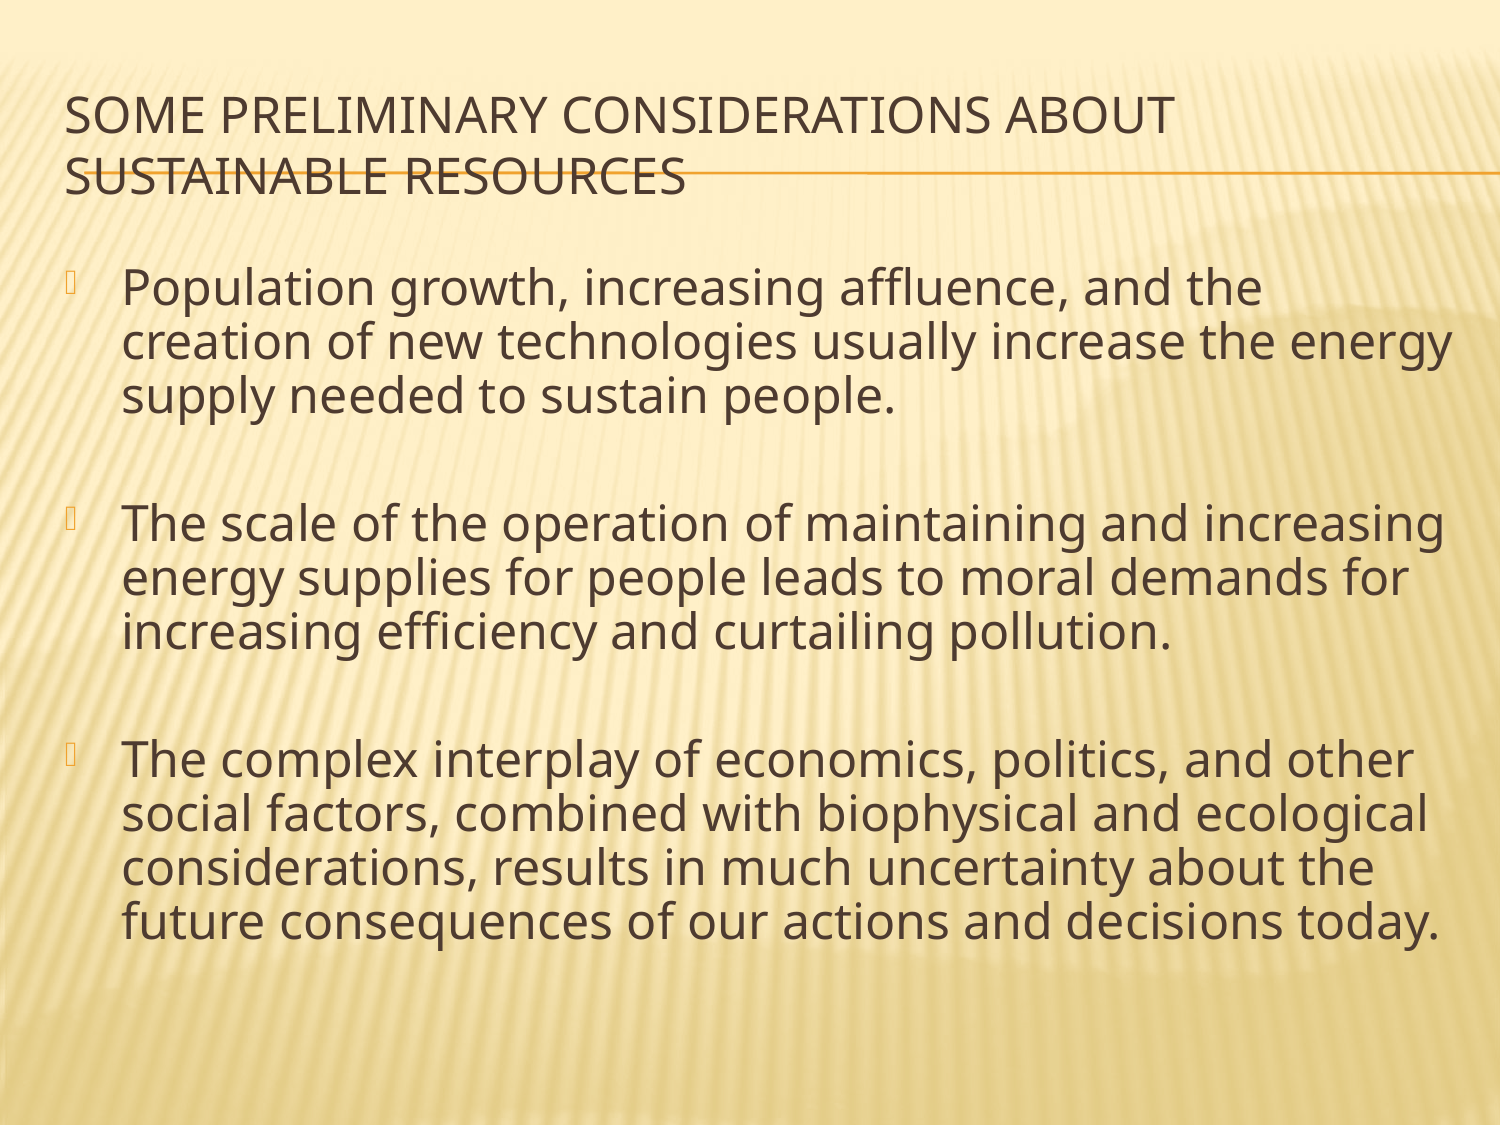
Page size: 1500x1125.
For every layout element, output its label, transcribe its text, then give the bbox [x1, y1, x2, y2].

list Population growth, increasing affluence, and the creation of new technologies usually increase the energy supply needed to sustain people. The scale of the operation of maintaining and increasing energy supplies for people leads to moral demands for increasing efficiency and curtailing pollution. The complex interplay of economics, politics, and other social factors, combined with biophysical and ecological considerations, results in much uncertainty about the future consequences of our actions and decisions today. [50, 254, 1475, 998]
title Some Preliminary Considerations about Sustainable Resources [50, 75, 1475, 213]
